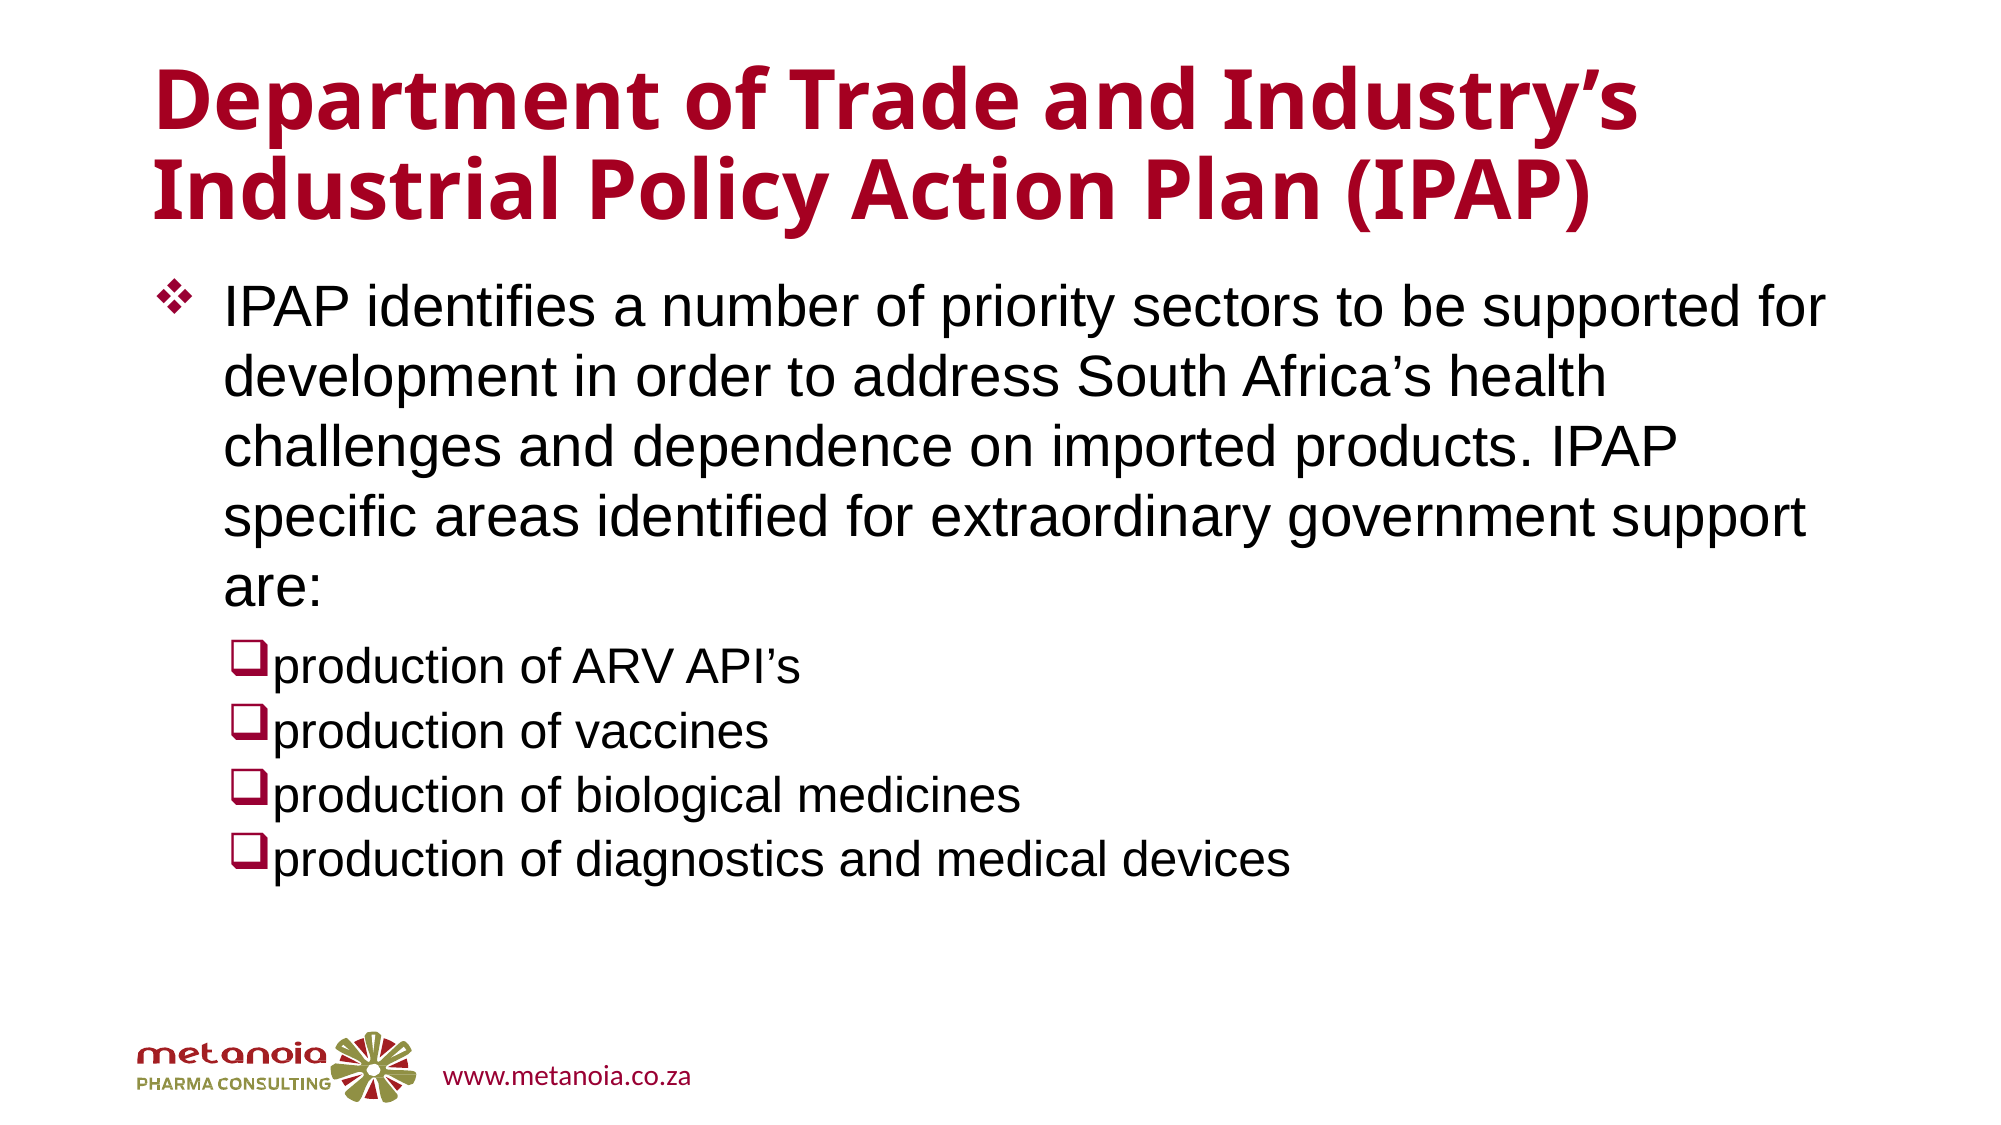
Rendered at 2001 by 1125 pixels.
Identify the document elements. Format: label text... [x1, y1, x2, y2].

title Department of Trade and Industry’s Industrial Policy Action Plan (IPAP) [137, 59, 1863, 236]
list IPAP identifies a number of priority sectors to be supported for development in order to address South Africa’s health challenges and dependence on imported products. IPAP specific areas identified for extraordinary government support are: production of ARV API’s production of vaccines production of biological medicines production of diagnostics and medical devices [137, 260, 1863, 1014]
